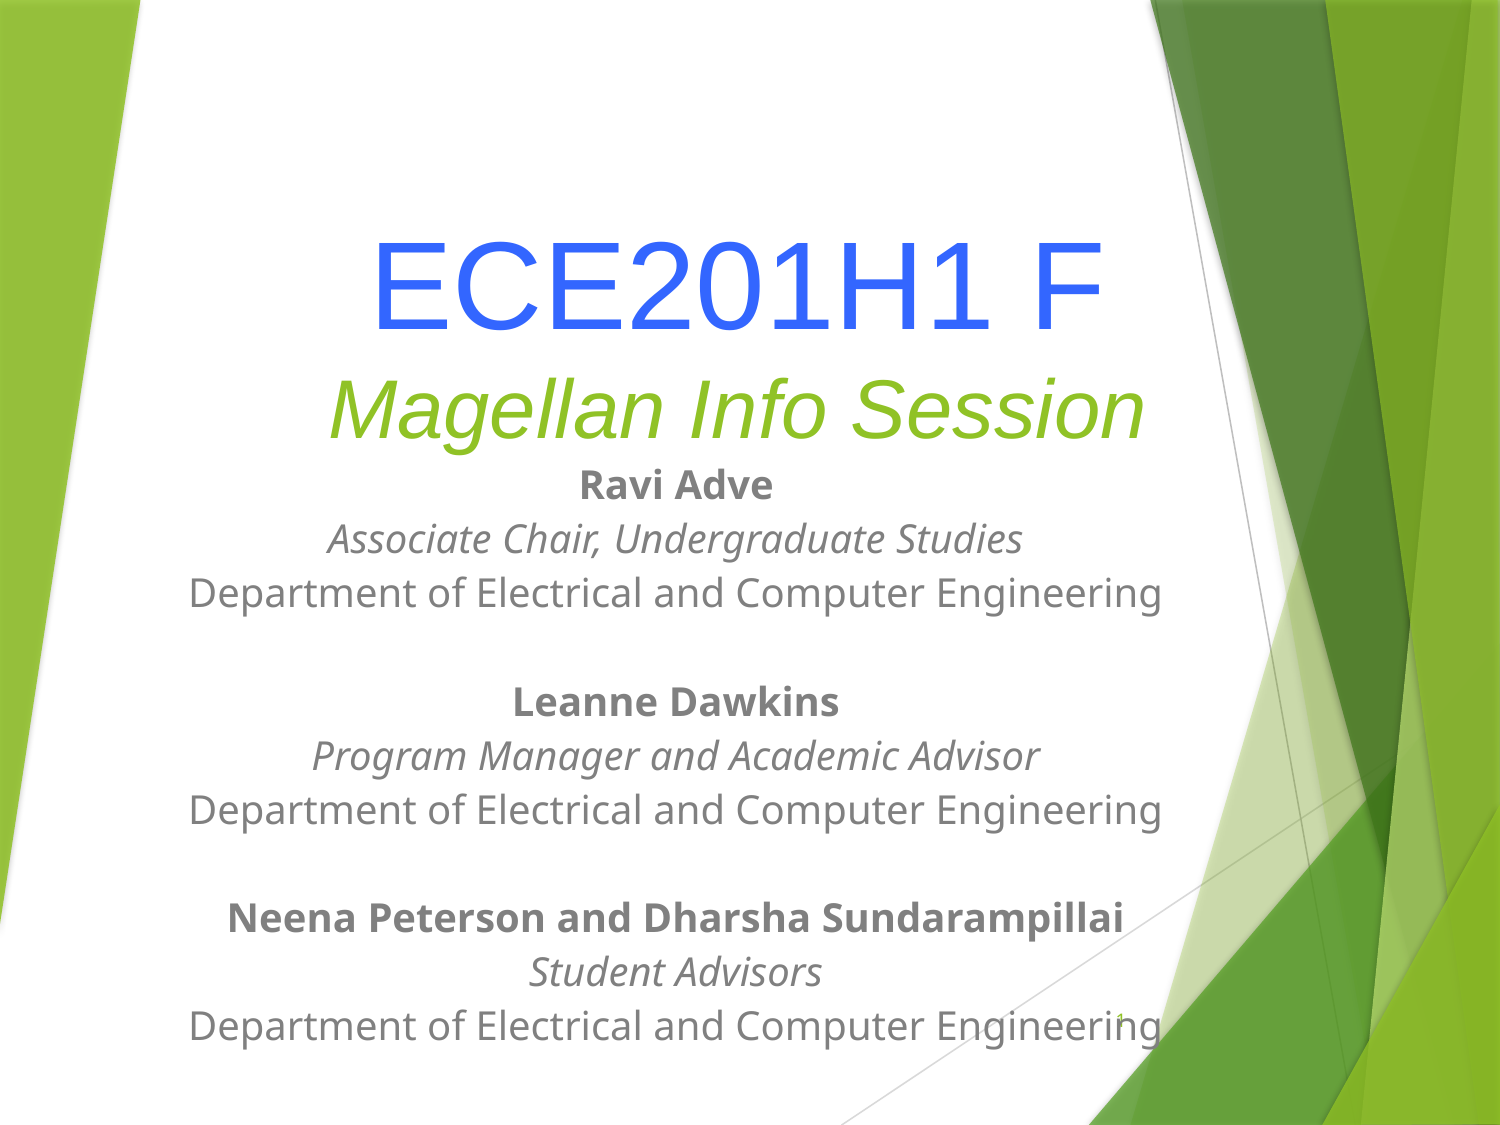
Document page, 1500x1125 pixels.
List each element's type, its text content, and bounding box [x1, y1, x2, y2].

title ECE201H1 F Magellan Info Session [100, 172, 1376, 463]
slide_number 1 [1057, 991, 1142, 1051]
subtitle Ravi Adve Associate Chair, Undergraduate Studies Department of Electrical and Computer Engineering Leanne Dawkins Program Manager and Academic Advisor Department of Electrical and Computer Engineering Neena Peterson and Dharsha Sundarampillai Student Advisors Department of Electrical and Computer Engineering [0, 432, 1353, 1071]
